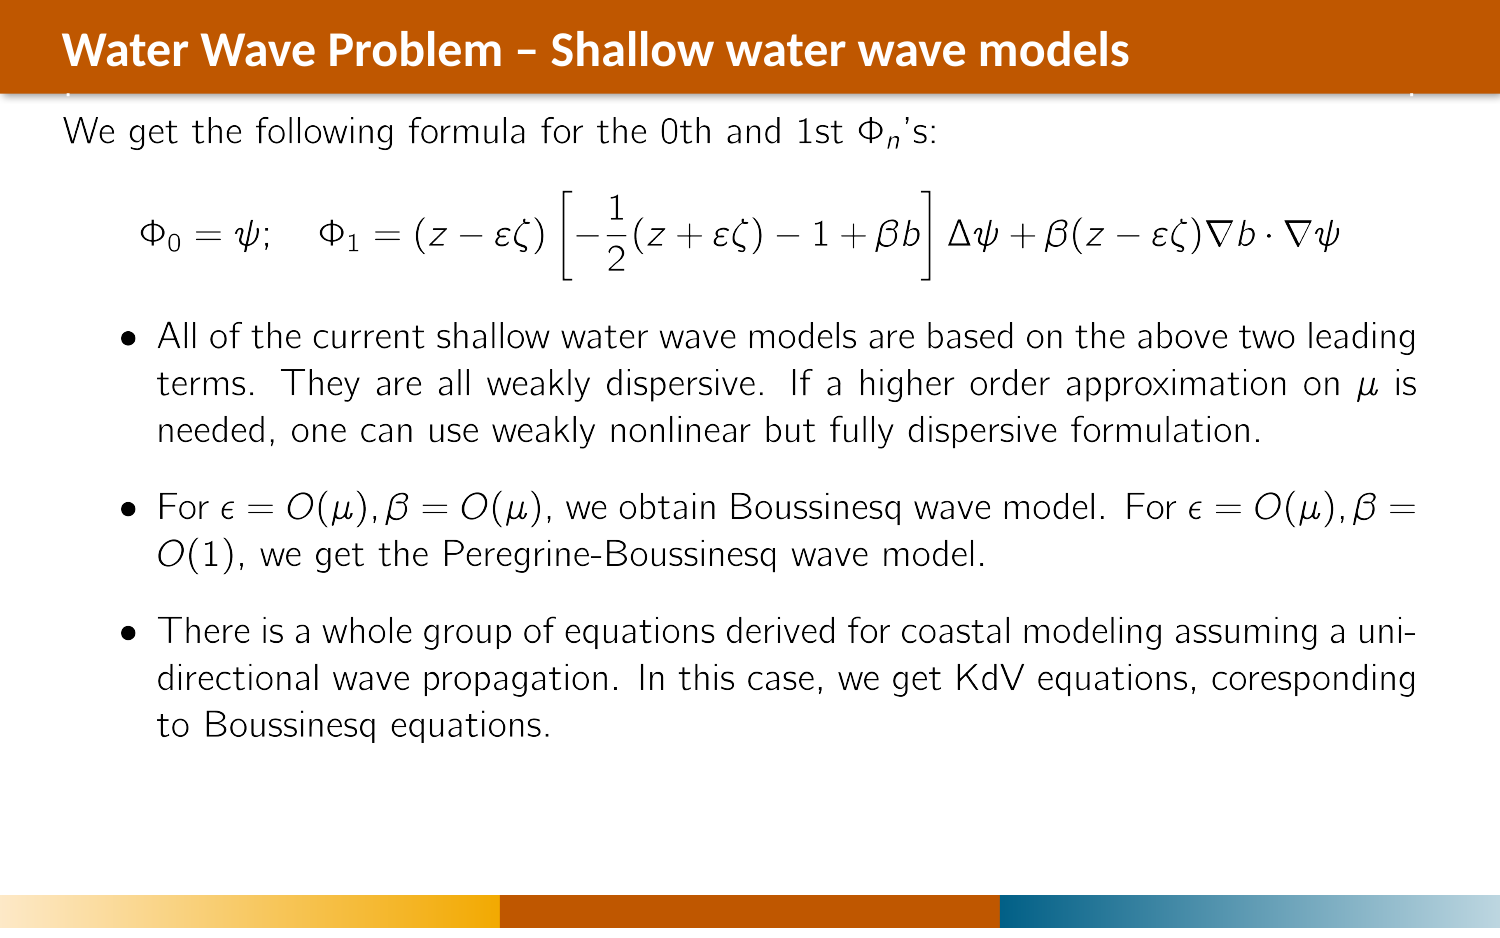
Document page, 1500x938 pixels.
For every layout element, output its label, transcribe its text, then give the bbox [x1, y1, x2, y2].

table_header [500, 896, 1000, 927]
text_box Water Wave Problem – Shallow water wave models [0, 0, 1500, 96]
table_header [1000, 896, 1500, 927]
picture [62, 93, 1416, 743]
table_header [0, 896, 500, 927]
